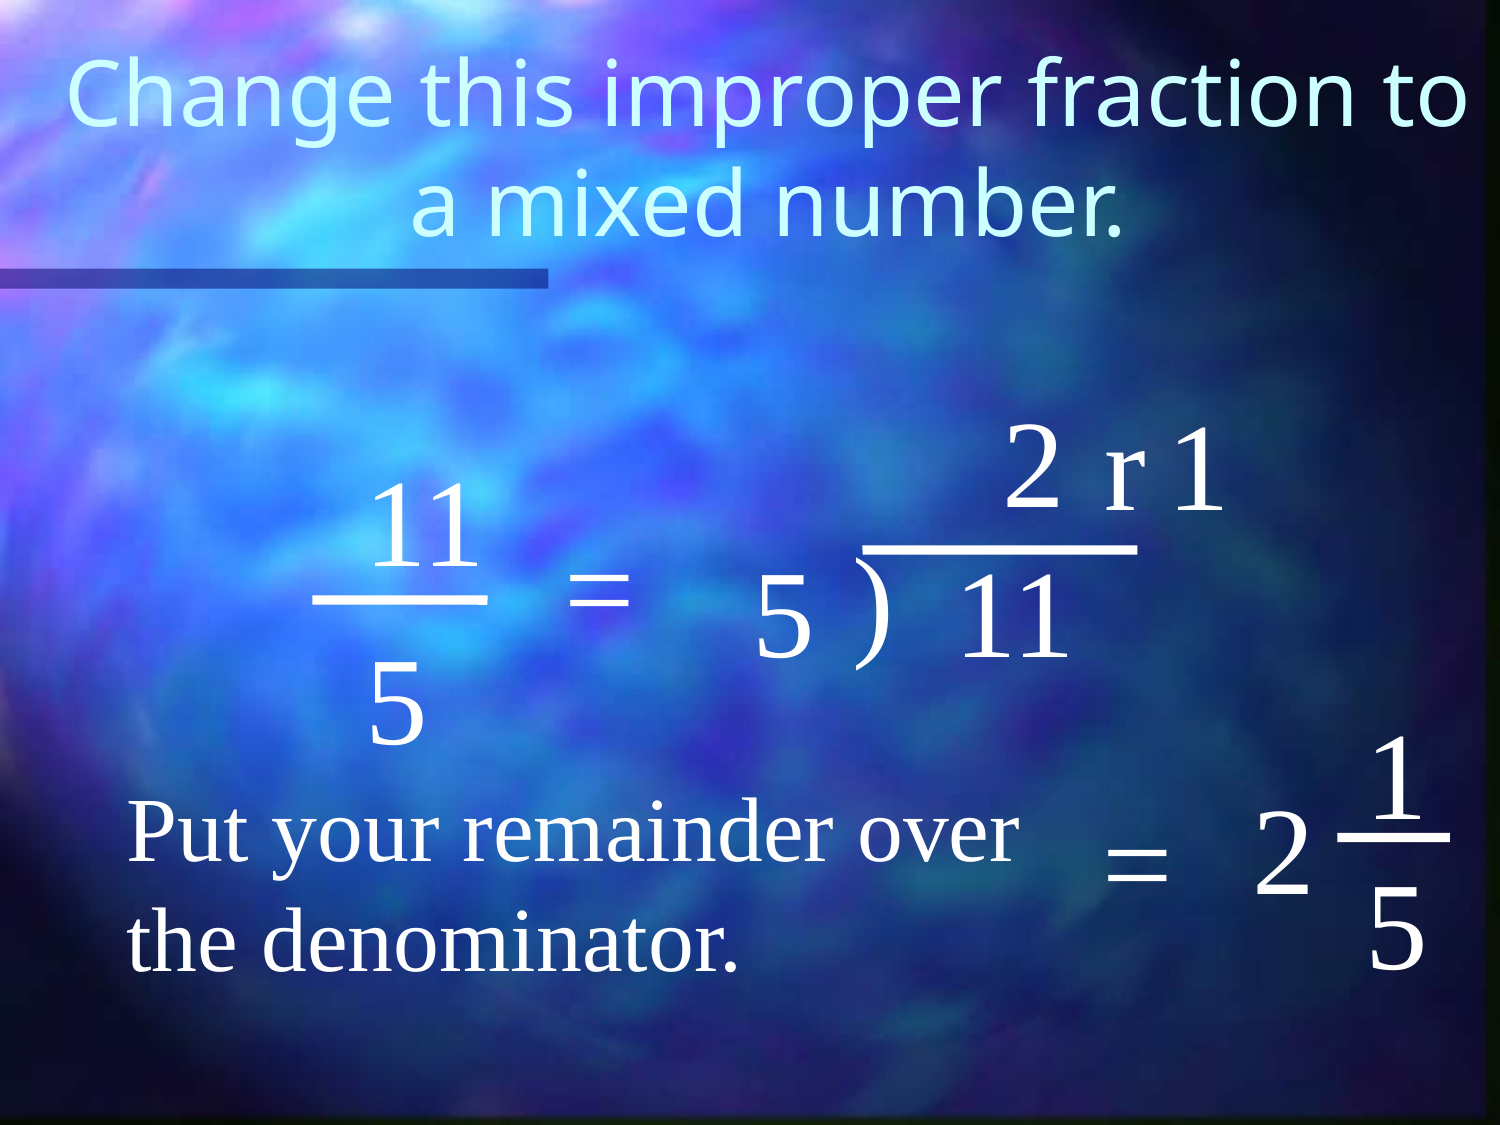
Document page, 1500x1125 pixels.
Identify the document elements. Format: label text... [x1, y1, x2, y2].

text_box 11 [349, 434, 501, 599]
text_box 5 [350, 612, 443, 762]
text_box 11 [939, 524, 1091, 750]
picture [0, 0, 1500, 1125]
text_box Put your remainder over the denominator. [111, 762, 1060, 998]
text_box ) [837, 512, 910, 678]
text_box = [1087, 774, 1189, 940]
text_box 1 [1350, 687, 1443, 837]
text_box r [1090, 378, 1152, 603]
text_box = [550, 499, 651, 665]
text_box 2 [987, 374, 1080, 600]
text_box 5 [1350, 837, 1443, 1003]
text_box 2 [1237, 762, 1331, 928]
text_box 1 [1152, 378, 1245, 603]
text_box 5 [737, 524, 830, 690]
title Change this improper fraction to a mixed number. [37, 74, 1500, 263]
